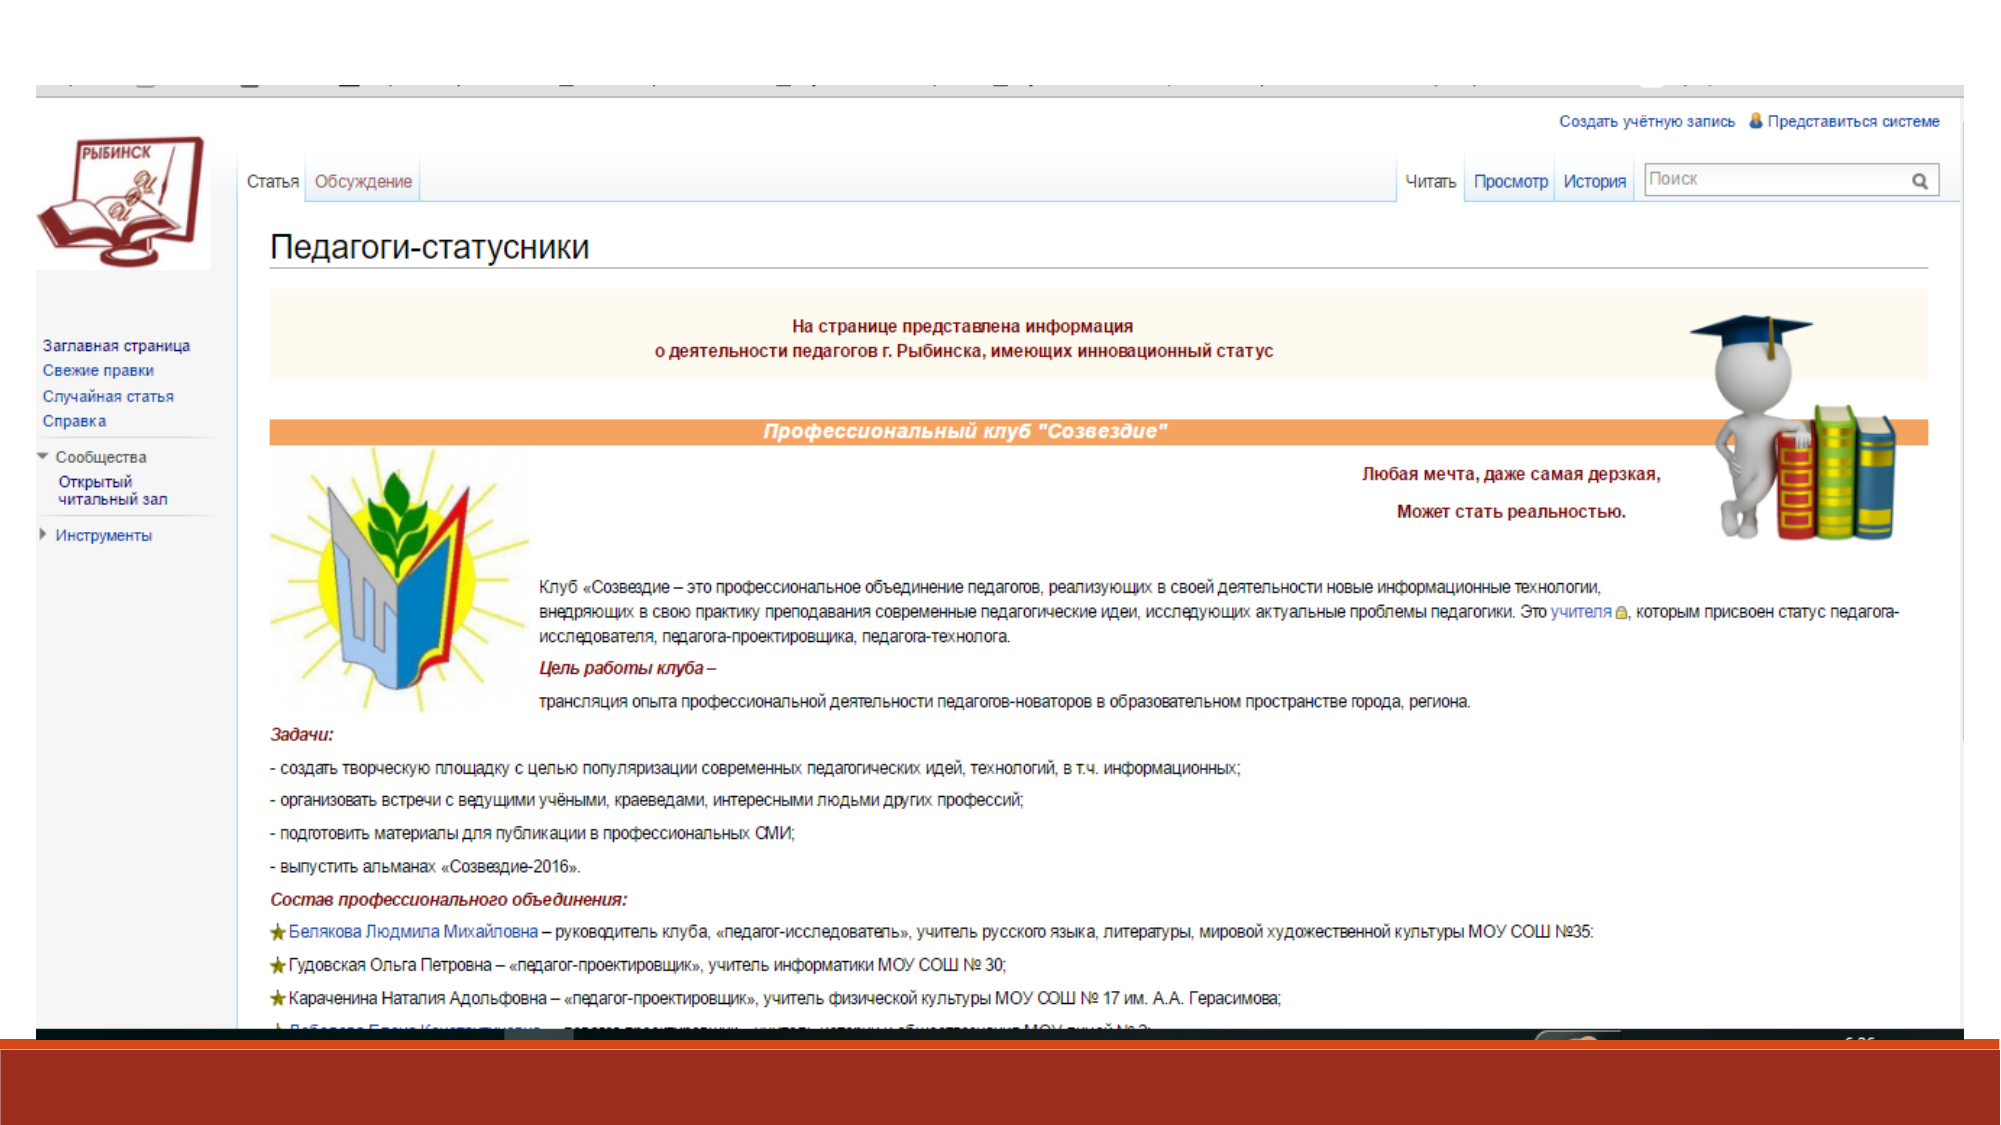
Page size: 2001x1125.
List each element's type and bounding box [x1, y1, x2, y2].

picture [35, 85, 1965, 1040]
